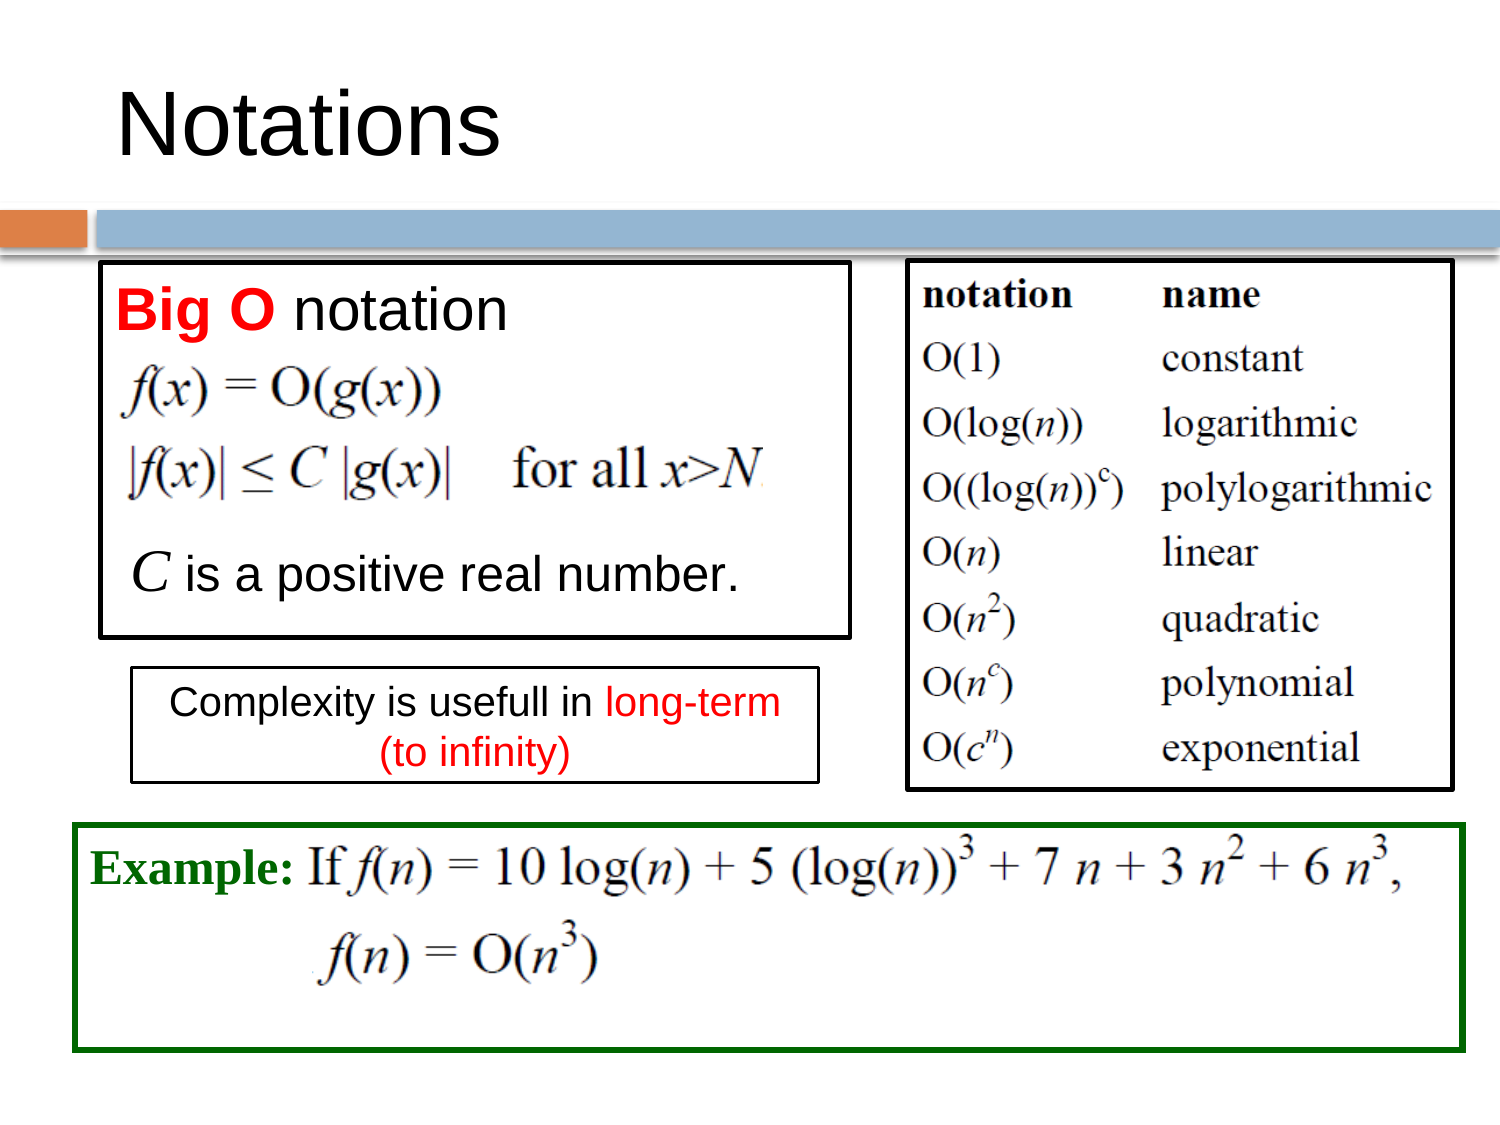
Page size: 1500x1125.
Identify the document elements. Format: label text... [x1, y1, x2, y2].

text_box Example: [74, 827, 313, 902]
picture [123, 435, 763, 513]
title Notations [100, 37, 1438, 200]
text_box [75, 824, 1463, 1050]
picture [299, 830, 1413, 1023]
text_box Complexity is usefull in long-term (to infinity) [130, 666, 820, 784]
picture [909, 262, 1451, 788]
list Big O notation C is a positive real number. [99, 261, 852, 639]
picture [108, 349, 451, 430]
